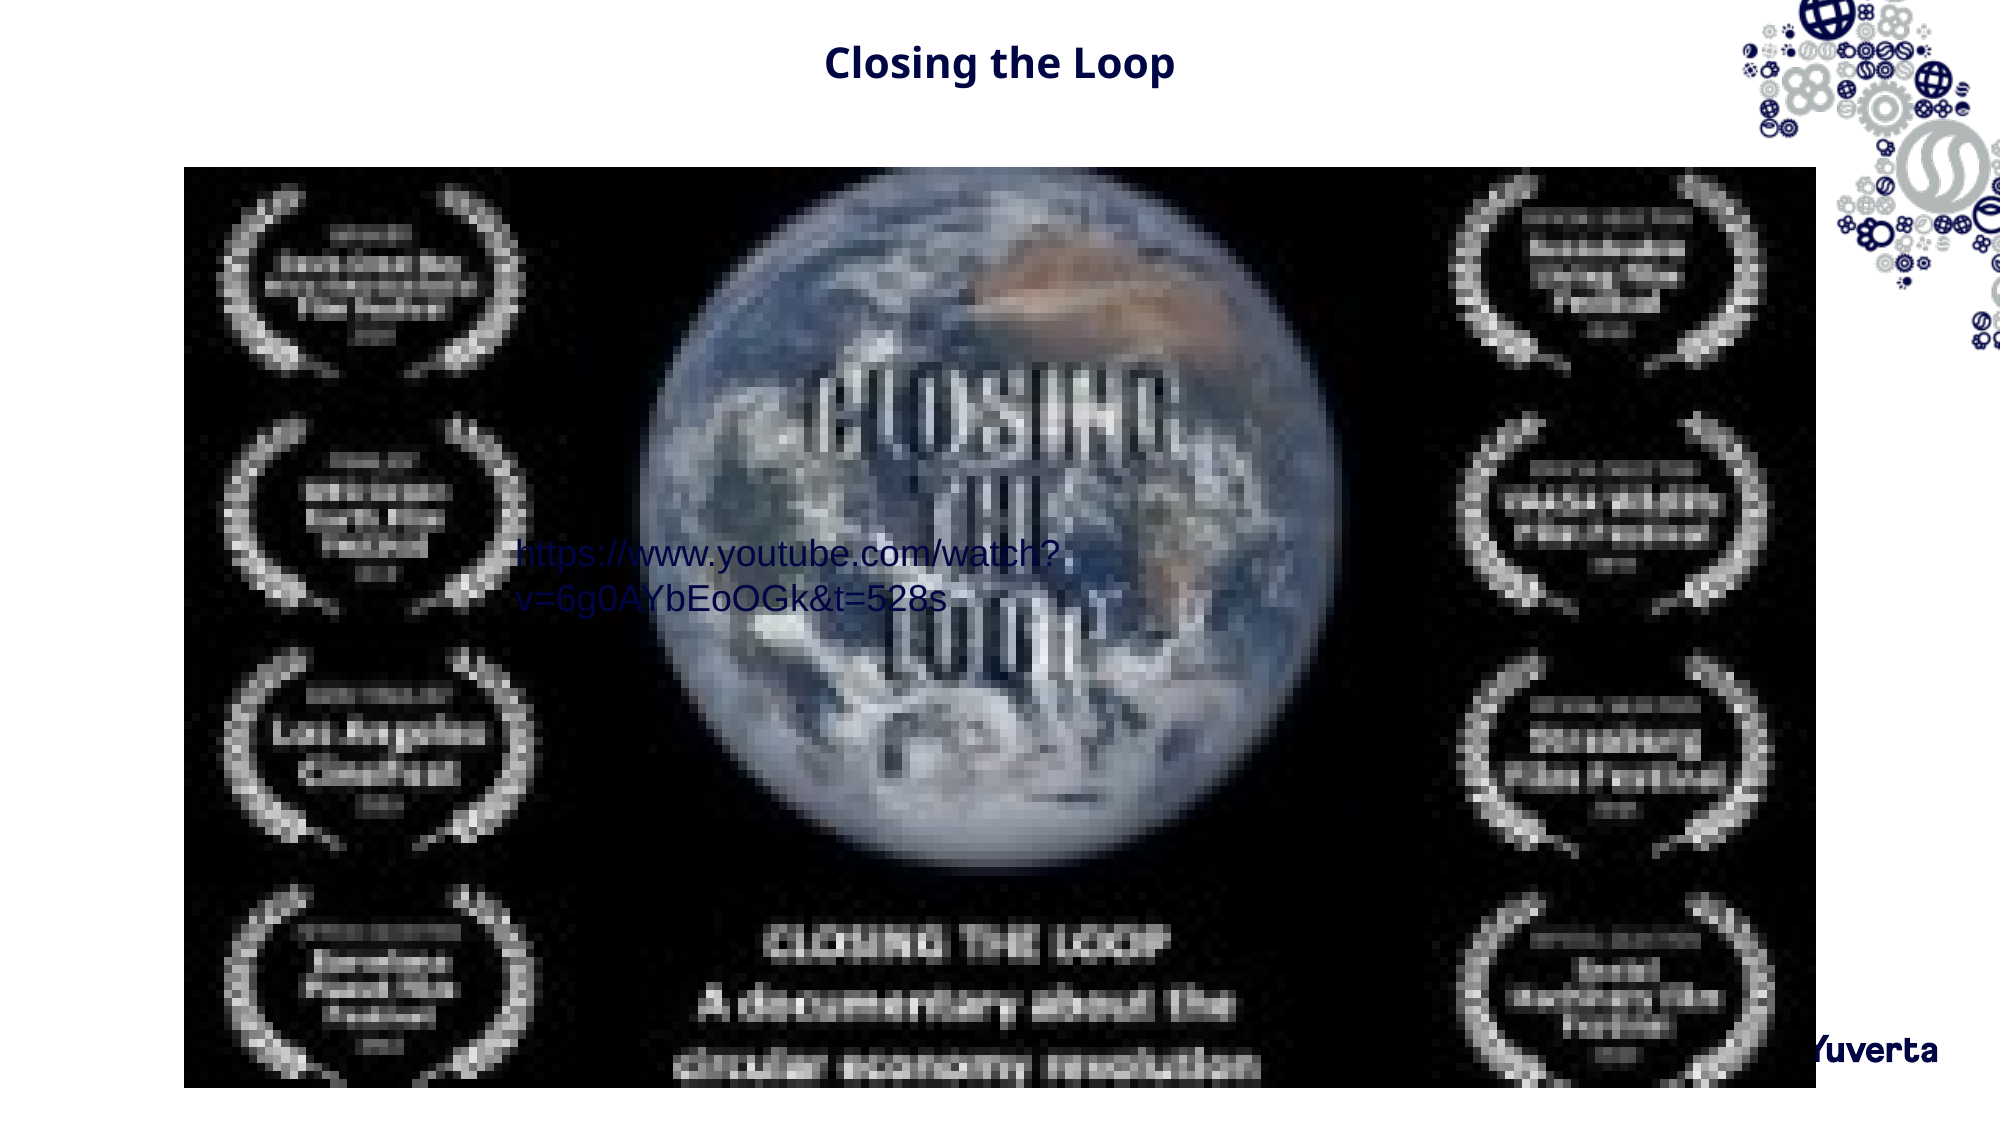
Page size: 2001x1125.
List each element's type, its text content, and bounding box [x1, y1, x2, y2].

title Closing the Loop [137, 36, 1863, 89]
picture [0, 0, 2000, 1125]
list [183, 166, 1817, 1089]
